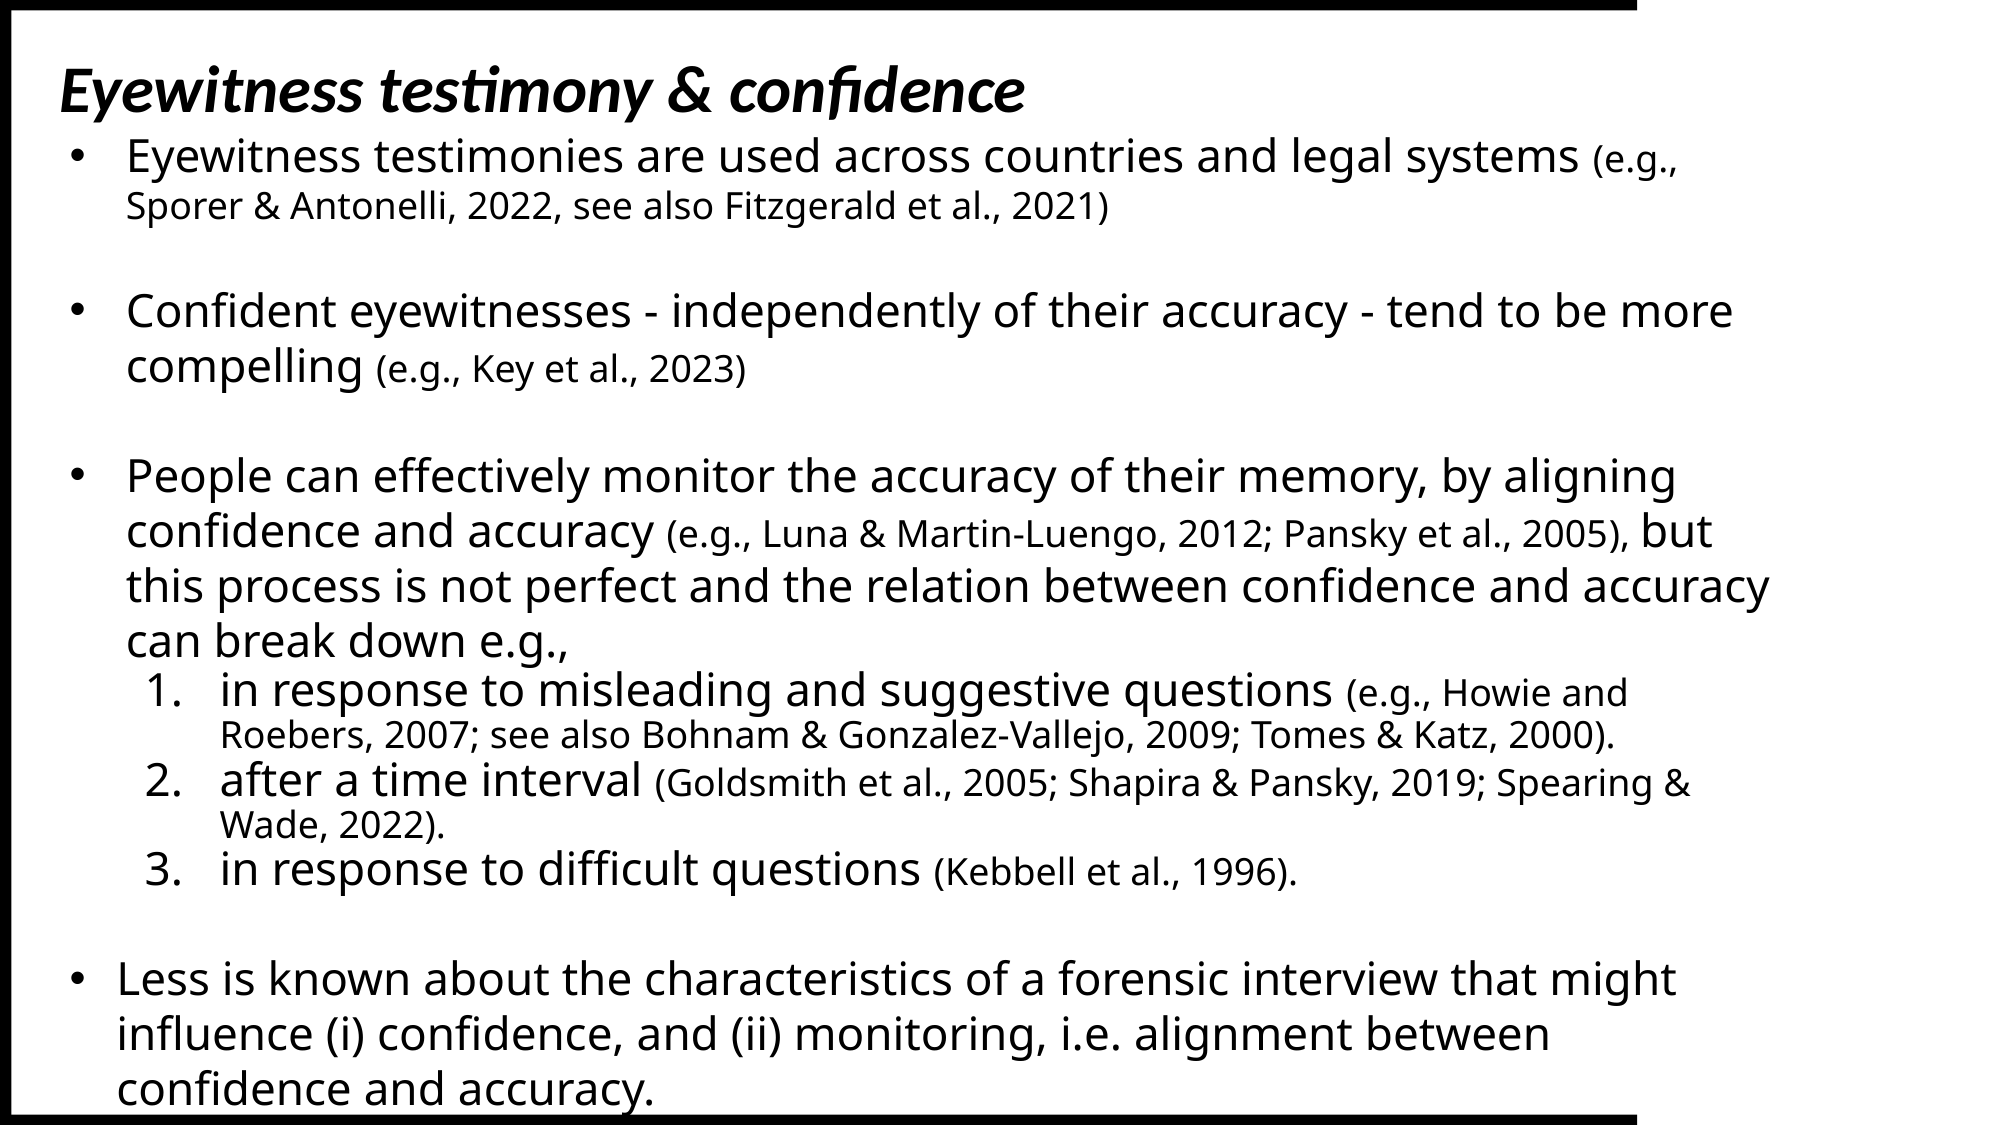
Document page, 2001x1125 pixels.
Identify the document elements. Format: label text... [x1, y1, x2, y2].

text_box Eyewitness testimony & confidence [44, 38, 1240, 134]
text_box Eyewitness testimonies are used across countries and legal systems (e.g., Sporer & Antonelli, 2022, see also Fitzgerald et al., 2021) Confident eyewitnesses - independently of their accuracy - tend to be more compelling (e.g., Key et al., 2023) People can effectively monitor the accuracy of their memory, by aligning confidence and accuracy (e.g., Luna & Martin-Luengo, 2012; Pansky et al., 2005), but this process is not perfect and the relation between confidence and accuracy can break down e.g., in response to misleading and suggestive questions (e.g., Howie and Roebers, 2007; see also Bohnam & Gonzalez-Vallejo, 2009; Tomes & Katz, 2000). after a time interval (Goldsmith et al., 2005; Shapira & Pansky, 2019; Spearing & Wade, 2022). in response to difficult questions (Kebbell et al., 1996). Less is known about the characteristics of a forensic interview that might influence (i) confidence, and (ii) monitoring, i.e. alignment between confidence and accuracy. [28, 193, 1782, 1048]
